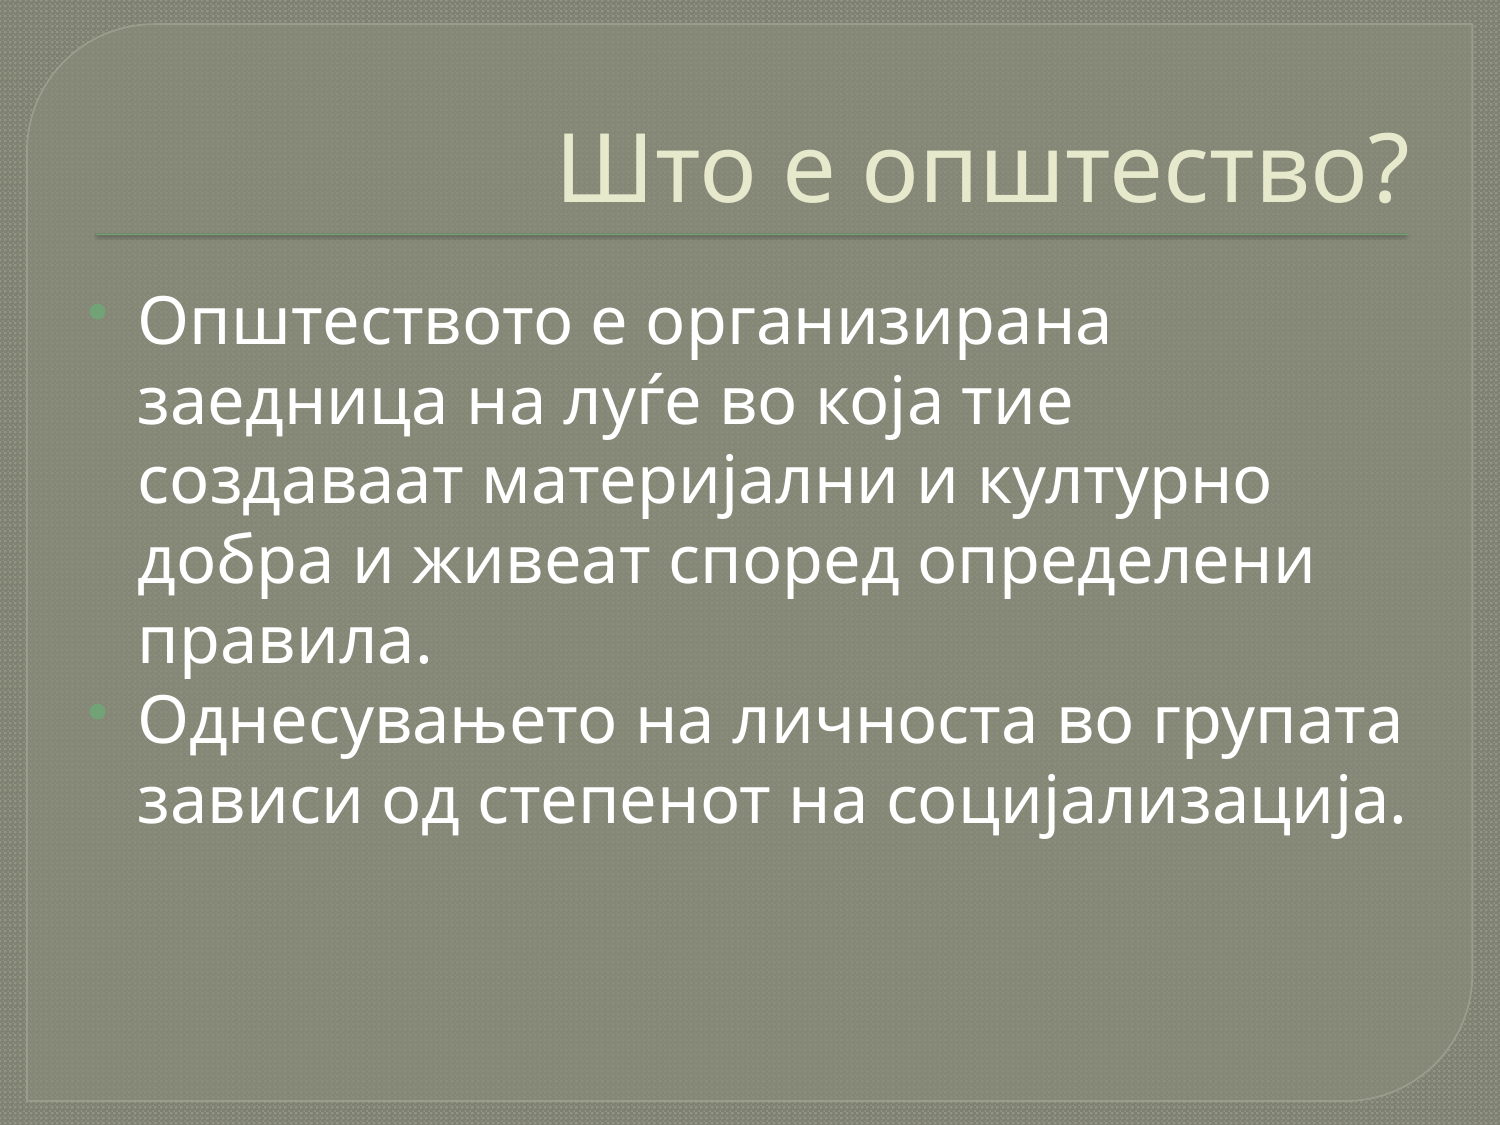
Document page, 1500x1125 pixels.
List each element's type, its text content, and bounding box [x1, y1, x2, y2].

title Што е општество? [75, 41, 1425, 230]
list Општеството е организирана заедница на луѓе во која тие создаваат материјални и културно добра и живеат според определени правила. Однесувањето на личноста во групата зависи од степенот на социјализација. [75, 270, 1425, 1013]
